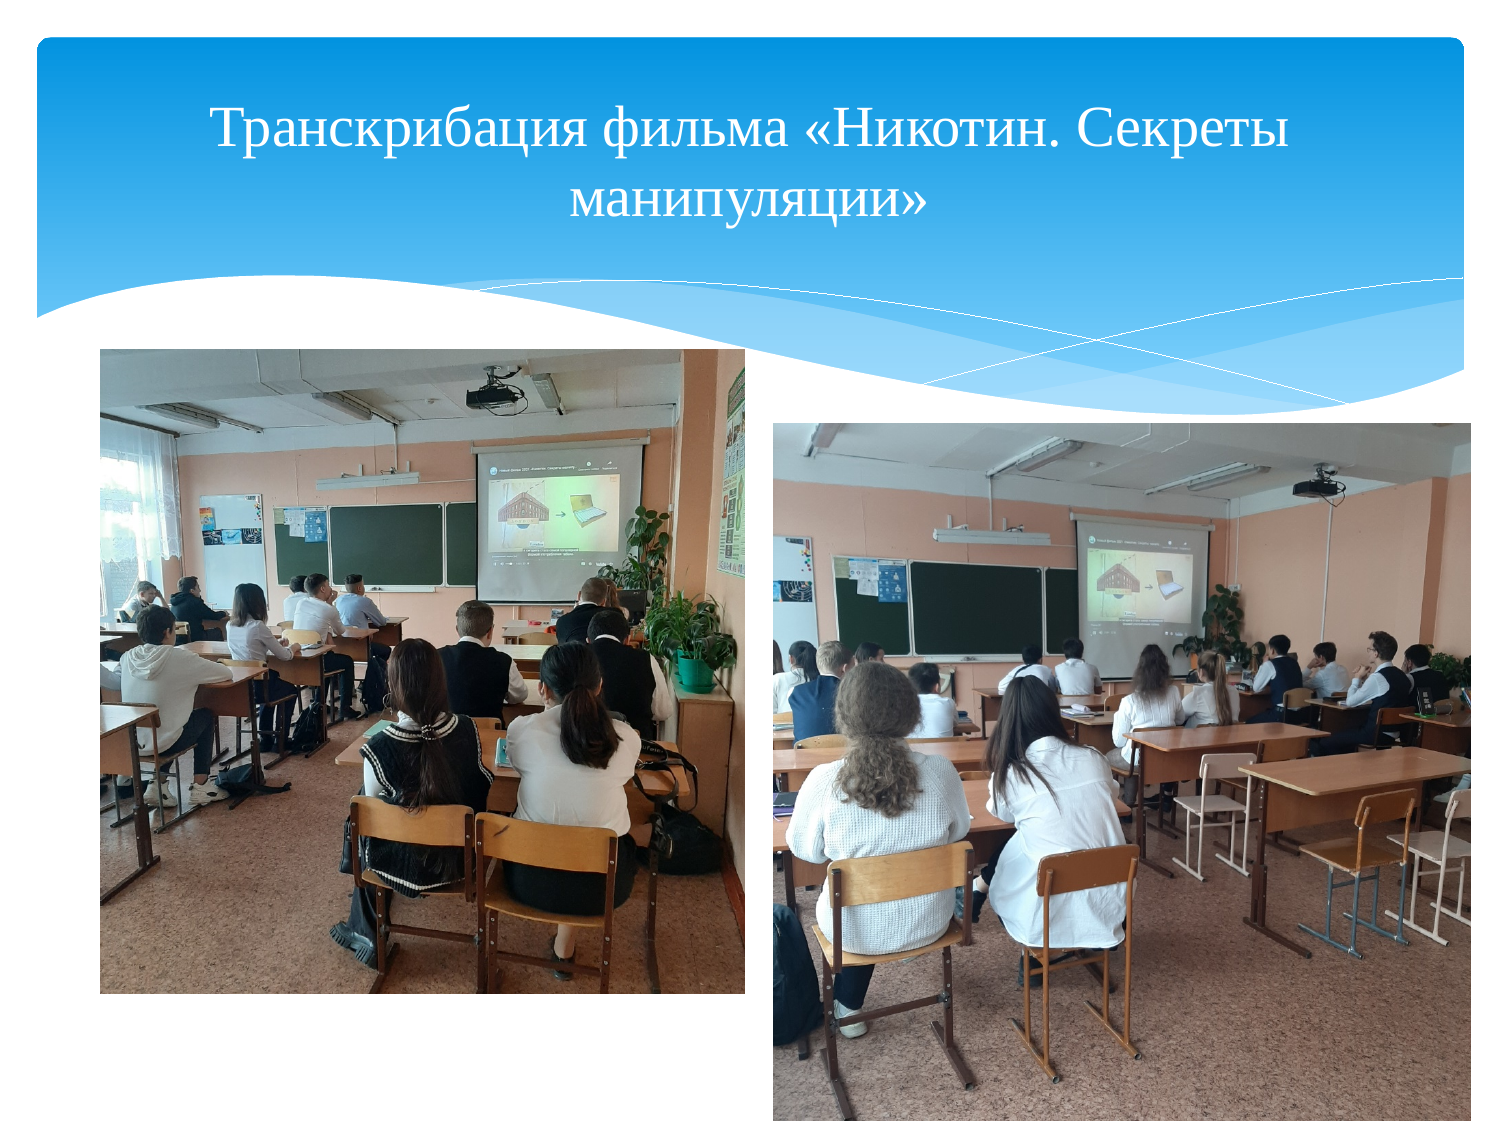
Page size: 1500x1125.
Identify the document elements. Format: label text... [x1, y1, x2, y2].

picture [773, 423, 1471, 1121]
title Транскрибация фильма «Никотин. Секреты манипуляции» [75, 55, 1425, 261]
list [100, 349, 745, 994]
